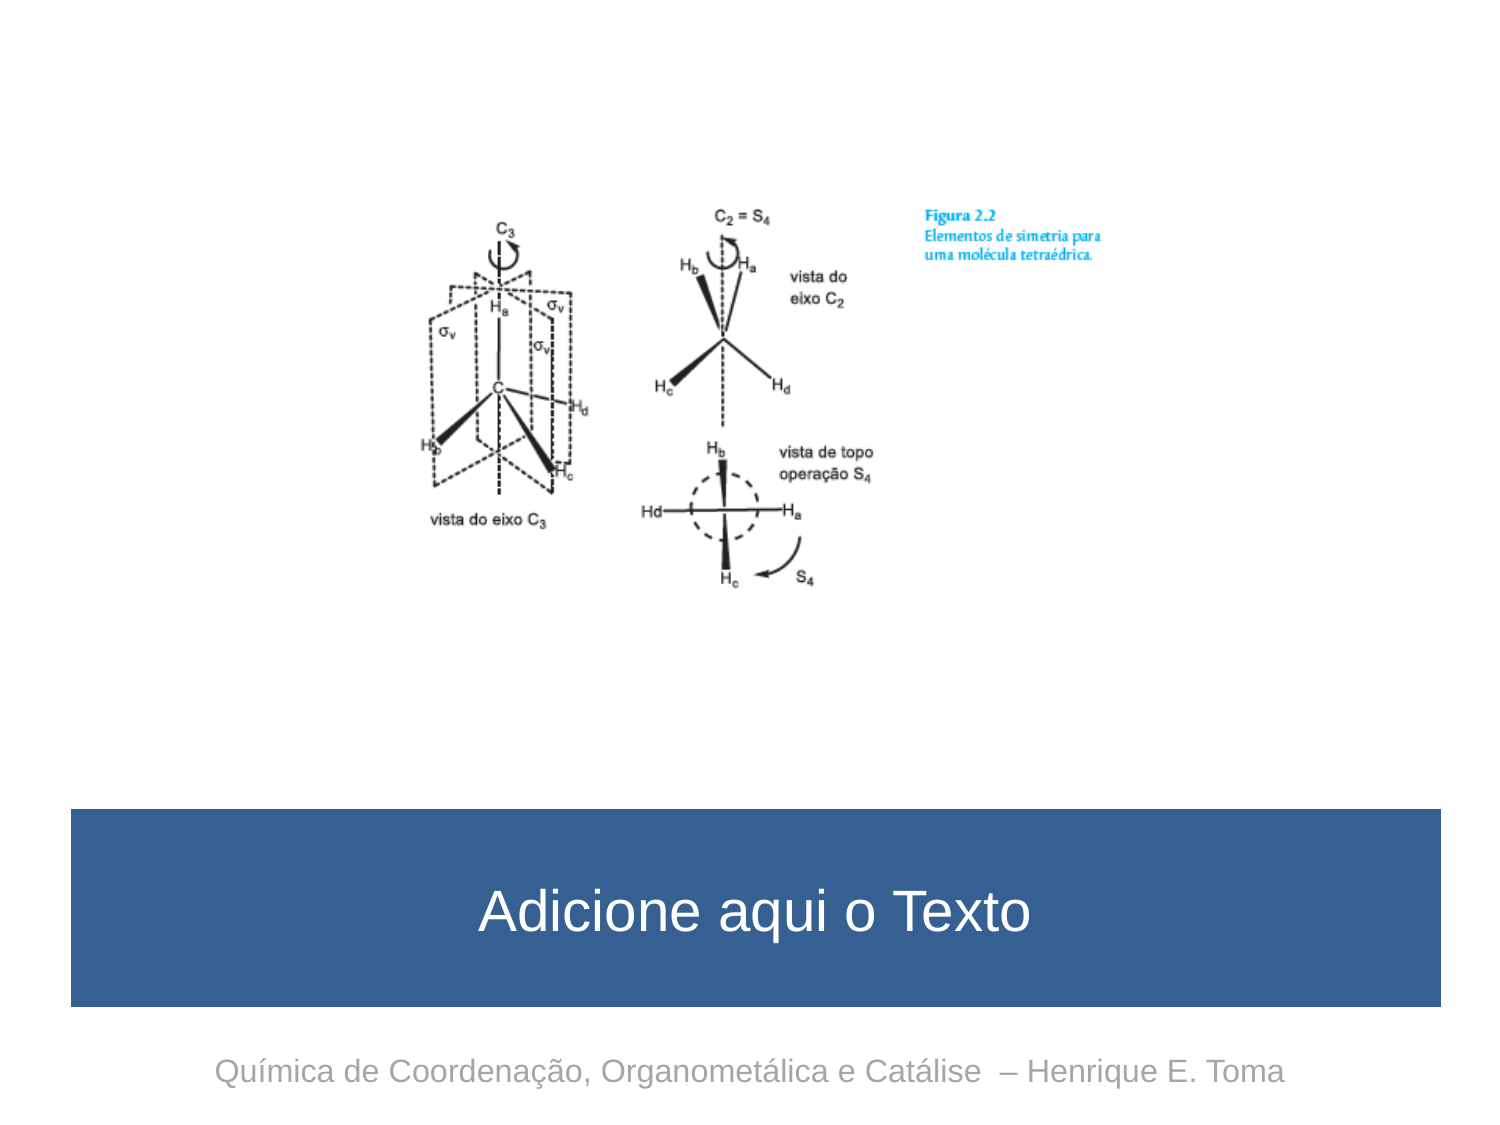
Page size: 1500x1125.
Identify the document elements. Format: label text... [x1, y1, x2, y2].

text_box Adicione aqui o Texto [70, 808, 1442, 1008]
picture [400, 195, 1111, 606]
footer Química de Coordenação, Organometálica e Catálise – Henrique E. Toma [0, 1042, 1500, 1103]
